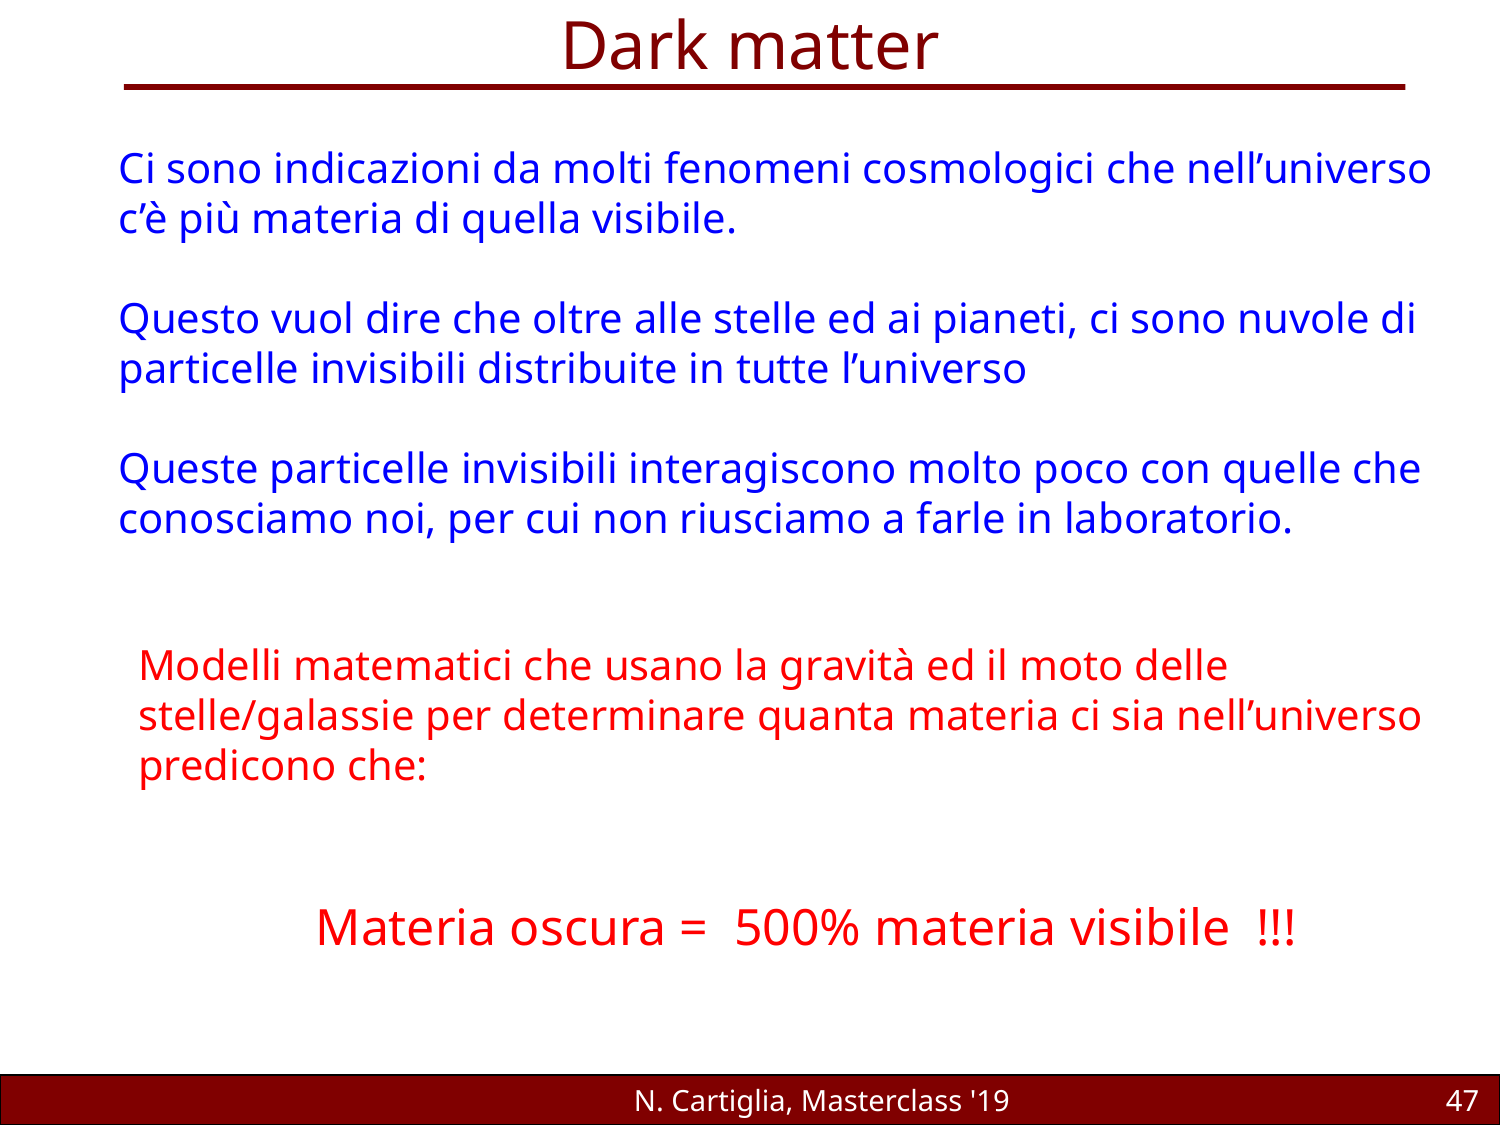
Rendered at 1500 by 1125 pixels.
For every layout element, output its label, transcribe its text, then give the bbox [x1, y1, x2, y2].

text_box Dark matter [0, 0, 1500, 91]
text_box Materia oscura = 500% materia visibile !!! [301, 827, 1354, 963]
slide_number 47 [1181, 1074, 1495, 1125]
text_box Modelli matematici che usano la gravità ed il moto delle stelle/galassie per determinare quanta materia ci sia nell’universo predicono che: [123, 631, 1447, 797]
text_box Ci sono indicazioni da molti fenomeni cosmologici che nell’universo c’è più materia di quella visibile. Questo vuol dire che oltre alle stelle ed ai pianeti, ci sono nuvole di particelle invisibili distribuite in tutte l’universo Queste particelle invisibili interagiscono molto poco con quelle che conosciamo noi, per cui non riusciamo a farle in laboratorio. [104, 134, 1465, 600]
footer N. Cartiglia, Masterclass '19 [513, 1074, 1131, 1125]
